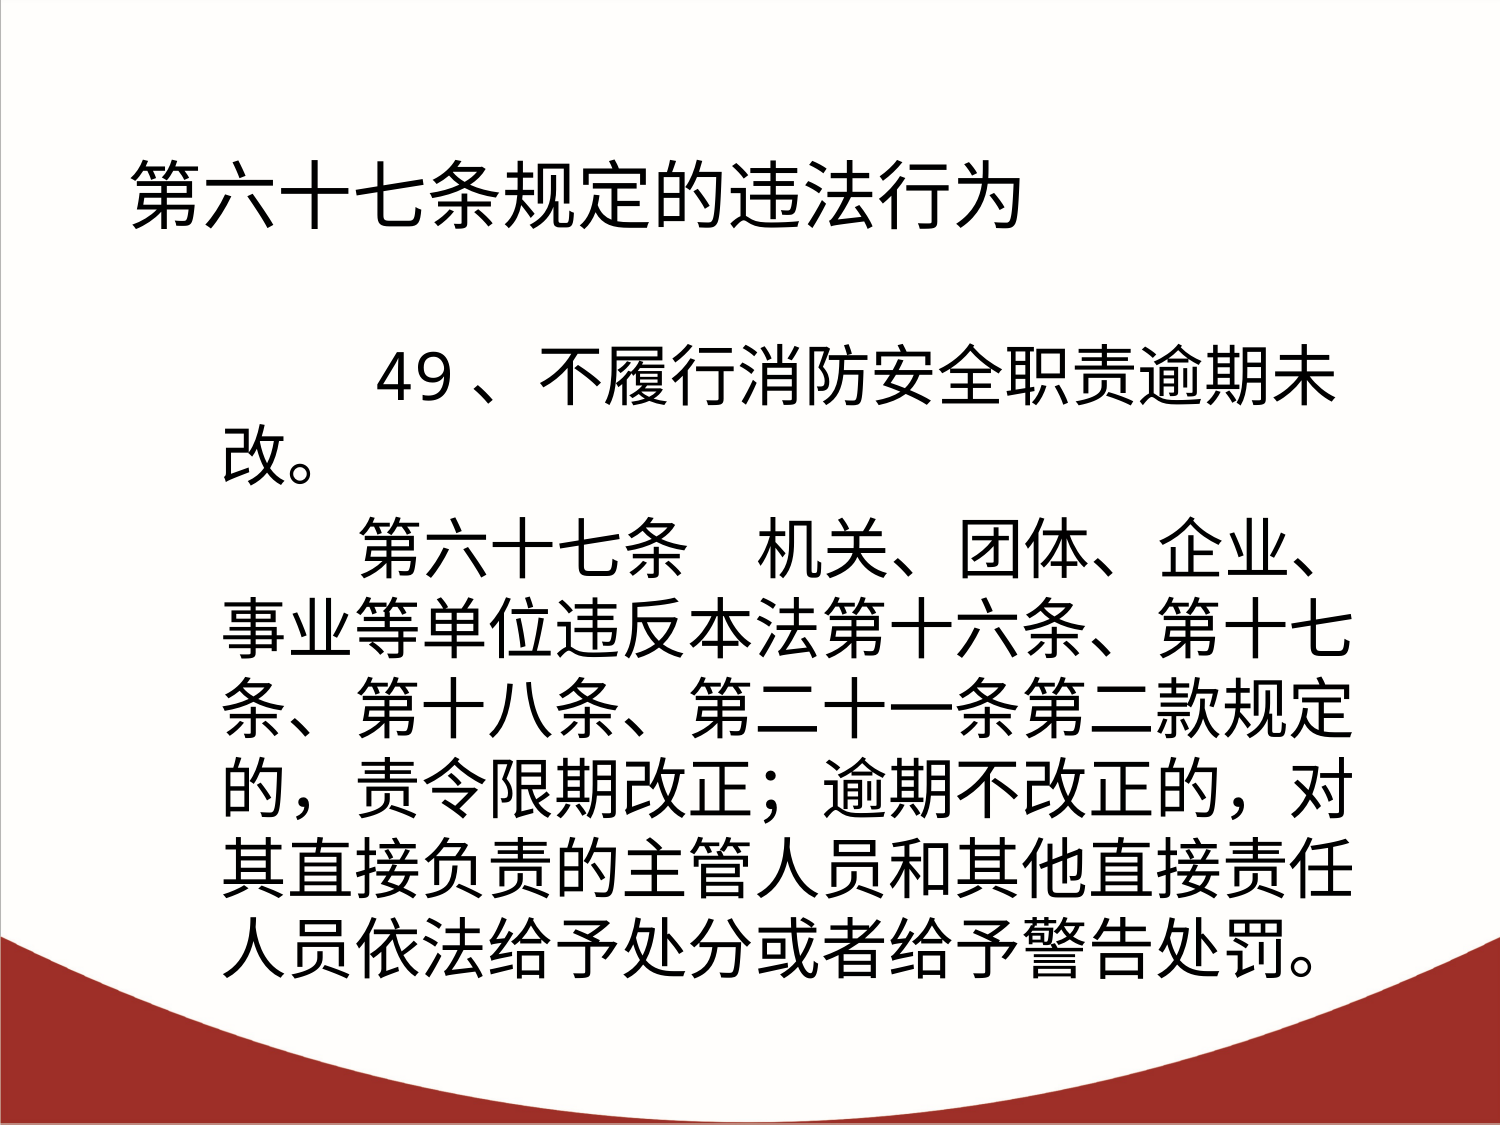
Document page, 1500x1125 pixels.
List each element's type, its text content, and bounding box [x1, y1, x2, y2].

picture [0, 0, 1500, 1125]
title 第六十七条规定的违法行为 [112, 99, 1388, 288]
list 49、不履行消防安全职责逾期未改。 第六十七条 机关、团体、企业、事业等单位违反本法第十六条、第十七条、第十八条、第二十一条第二款规定的，责令限期改正；逾期不改正的，对其直接负责的主管人员和其他直接责任人员依法给予处分或者给予警告处罚。 [111, 326, 1388, 1002]
